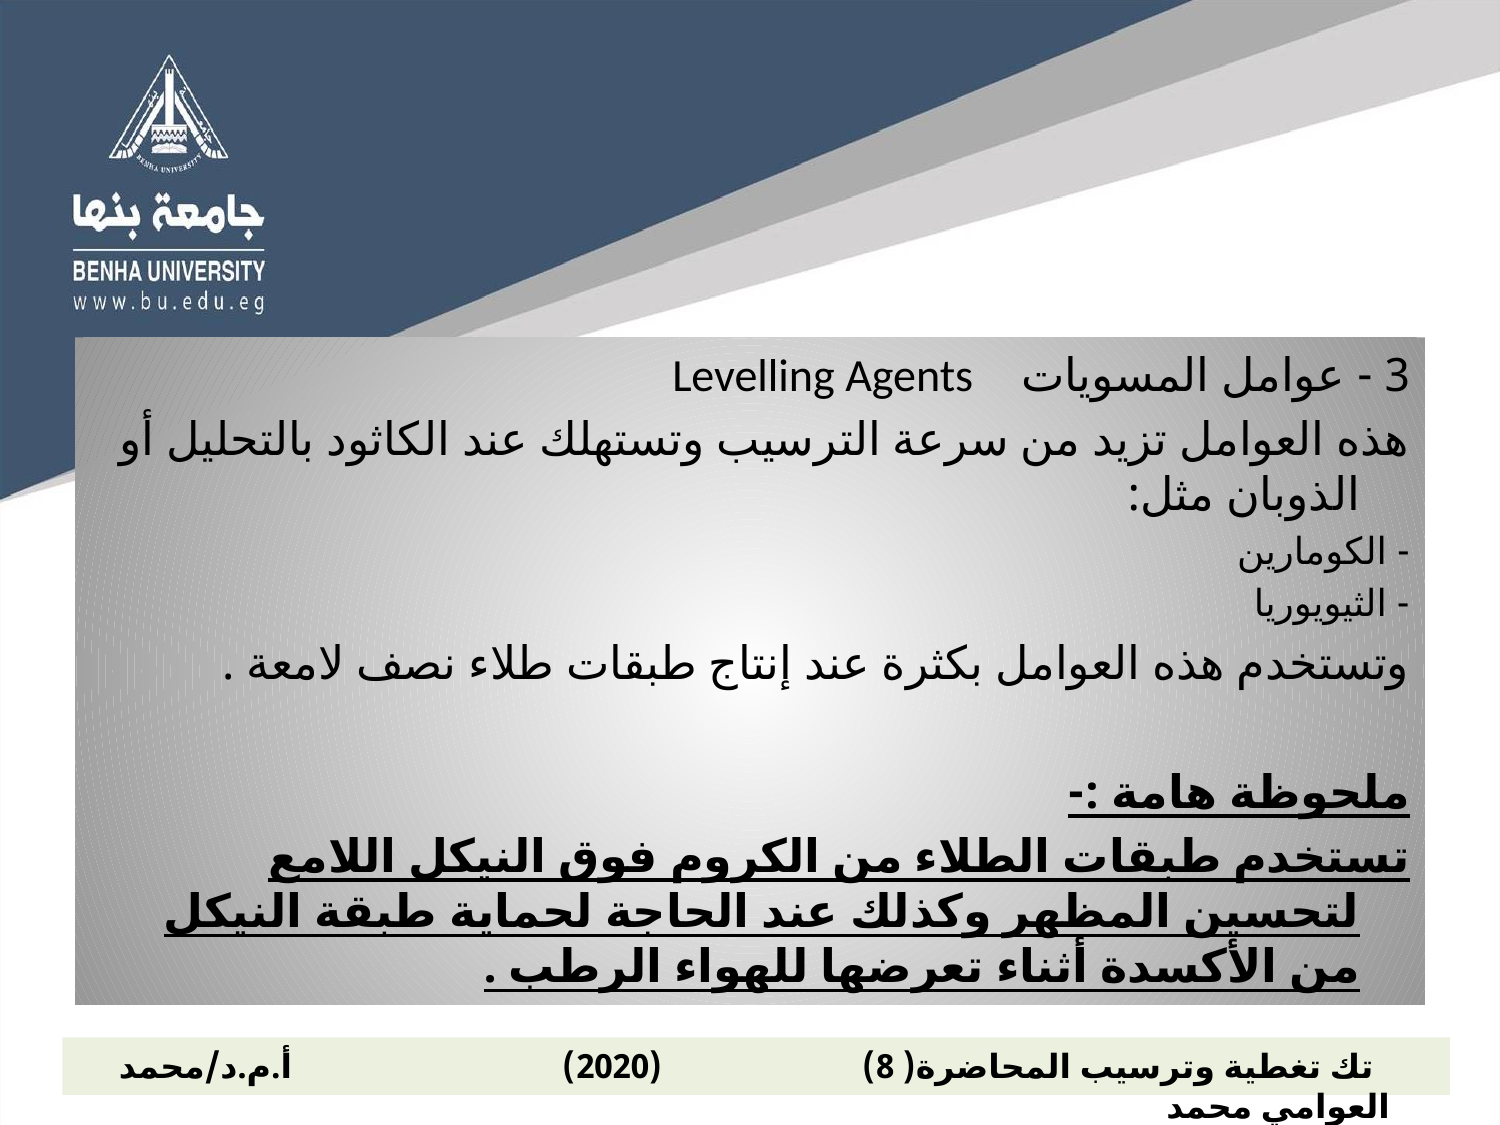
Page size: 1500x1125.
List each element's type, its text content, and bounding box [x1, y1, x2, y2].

picture [0, 0, 1500, 1125]
text_box تك تغطية وترسيب المحاضرة( 8) (2020) أ.م.د/محمد العوامي محمد [62, 1037, 1450, 1095]
list 3 - عوامل المسويات Levelling Agents هذه العوامل تزيد من سرعة الترسيب وتستهلك عند الكاثود بالتحليل أو الذوبان مثل: - الكومارين - الثيويوريا وتستخدم هذه العوامل بكثرة عند إنتاج طبقات طلاء نصف لامعة . ملحوظة هامة :- تستخدم طبقات الطلاء من الكروم فوق النيكل اللامع لتحسين المظهر وكذلك عند الحاجة لحماية طبقة النيكل من الأكسدة أثناء تعرضها للهواء الرطب . [75, 337, 1425, 1005]
